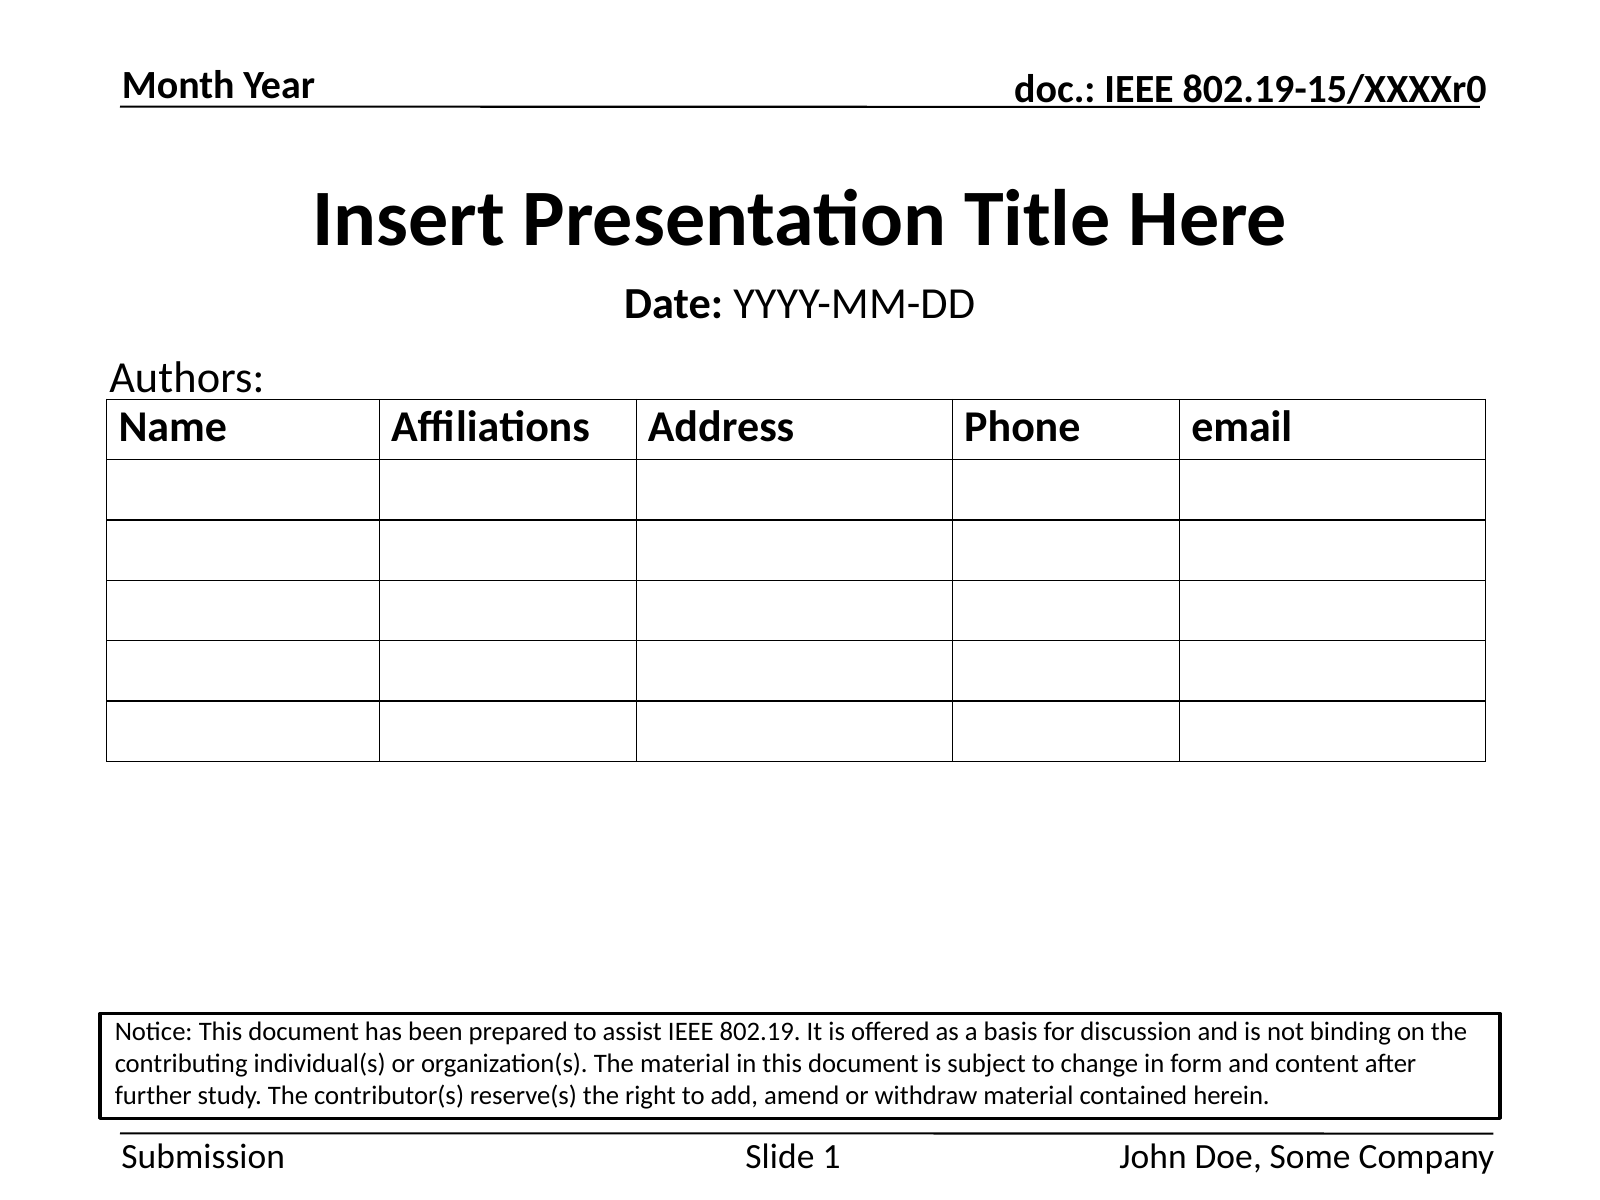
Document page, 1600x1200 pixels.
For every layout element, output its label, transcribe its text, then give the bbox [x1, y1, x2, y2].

footer John Doe, Some Company [962, 1132, 1495, 1165]
title Insert Presentation Title Here [119, 119, 1481, 266]
slide_number Month Year [121, 58, 526, 107]
slide_number Slide 1 [733, 1132, 854, 1197]
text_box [99, 1006, 1501, 1121]
list Date: YYYY-MM-DD [119, 266, 1481, 337]
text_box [89, 398, 1515, 837]
text_box Authors: [93, 339, 347, 397]
